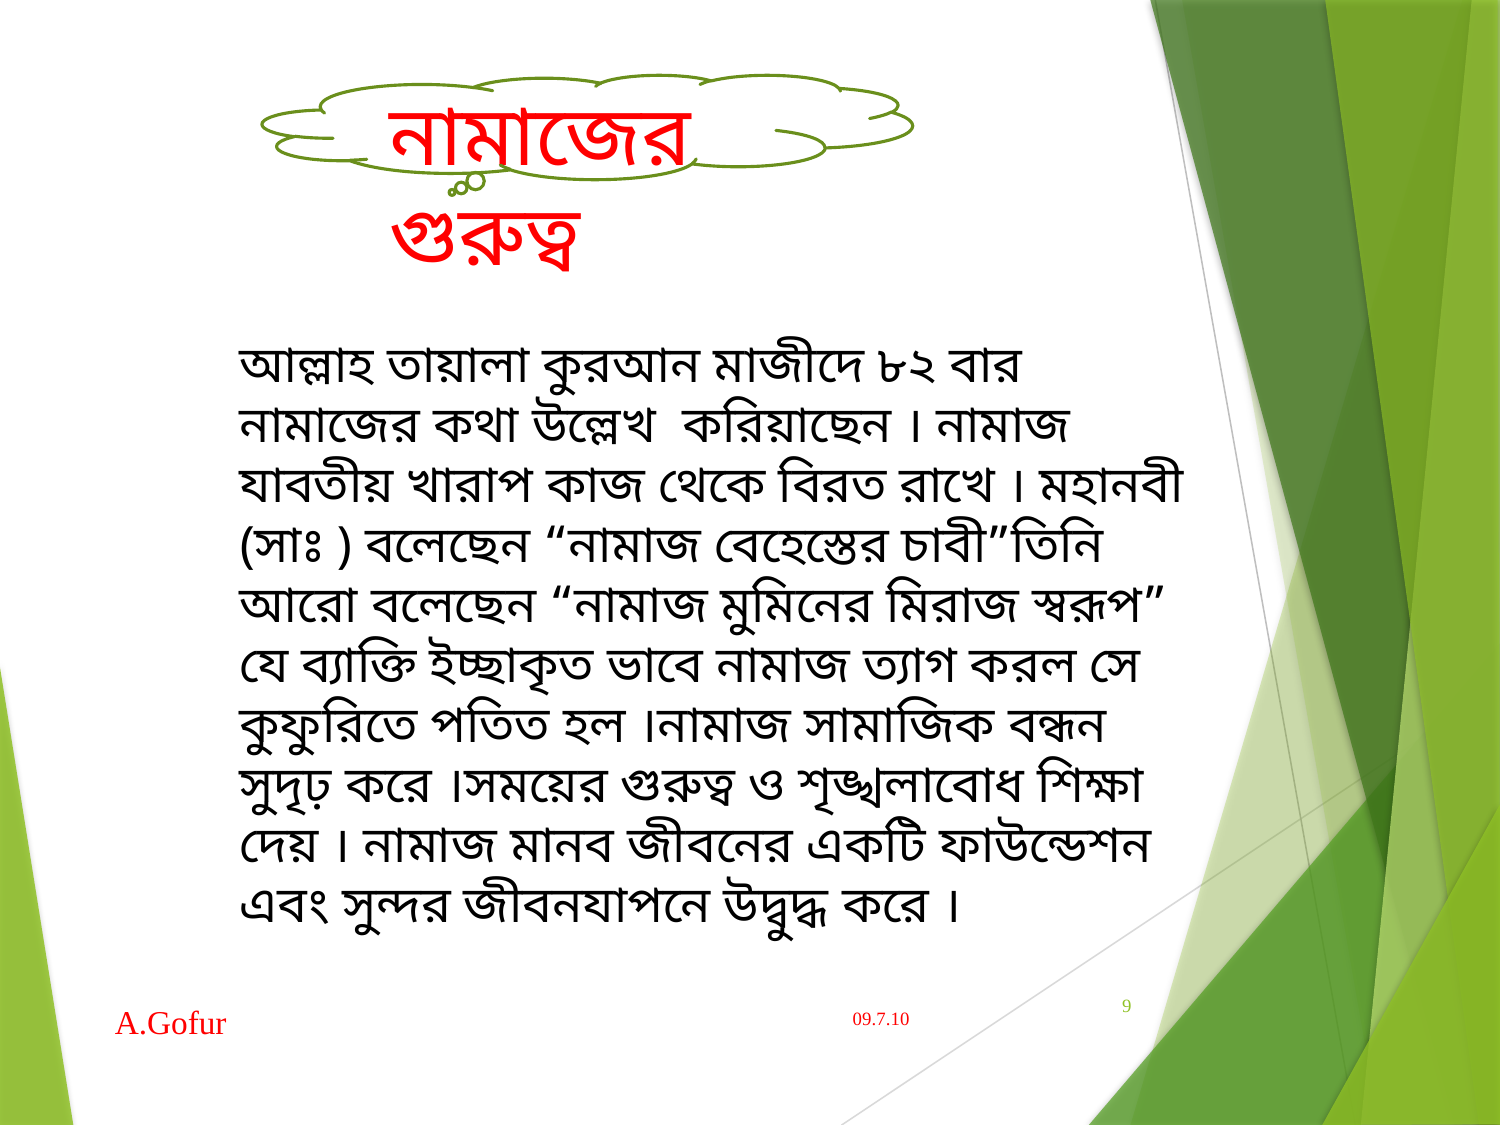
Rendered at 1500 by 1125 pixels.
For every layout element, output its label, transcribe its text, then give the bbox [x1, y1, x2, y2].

text_box নামাজের গুরুত্ব [375, 163, 800, 290]
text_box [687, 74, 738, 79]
slide_number 9 [1062, 975, 1147, 1035]
text_box [260, 73, 915, 197]
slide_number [812, 987, 925, 1048]
text_box নামাজের গুরুত্ব [375, 74, 631, 85]
text_box আল্লাহ তায়ালা কুরআন মাজীদে ৮২ বার নামাজের কথা উল্লেখ করিয়াছেন । নামাজ যাবতীয় খারাপ কাজ থেকে বিরত রাখে । মহানবী (সাঃ ) বলেছেন “নামাজ বেহেস্তের চাবী”তিনি আরো বলেছেন “নামাজ মুমিনের মিরাজ স্বরূপ” যে ব্যাক্তি ইচ্ছাকৃত ভাবে নামাজ ত্যাগ করল সে কুফুরিতে পতিত হল ।নামাজ সামাজিক বন্ধন সুদৃঢ় করে ।সময়ের গুরুত্ব ও শৃঙ্খলাবোধ শিক্ষা দেয় । নামাজ মানব জীবনের একটি ফাউন্ডেশন এবং সুন্দর জীবনযাপনে উদ্বুদ্ধ করে । [224, 324, 1200, 940]
footer A.Gofur [99, 991, 288, 1051]
